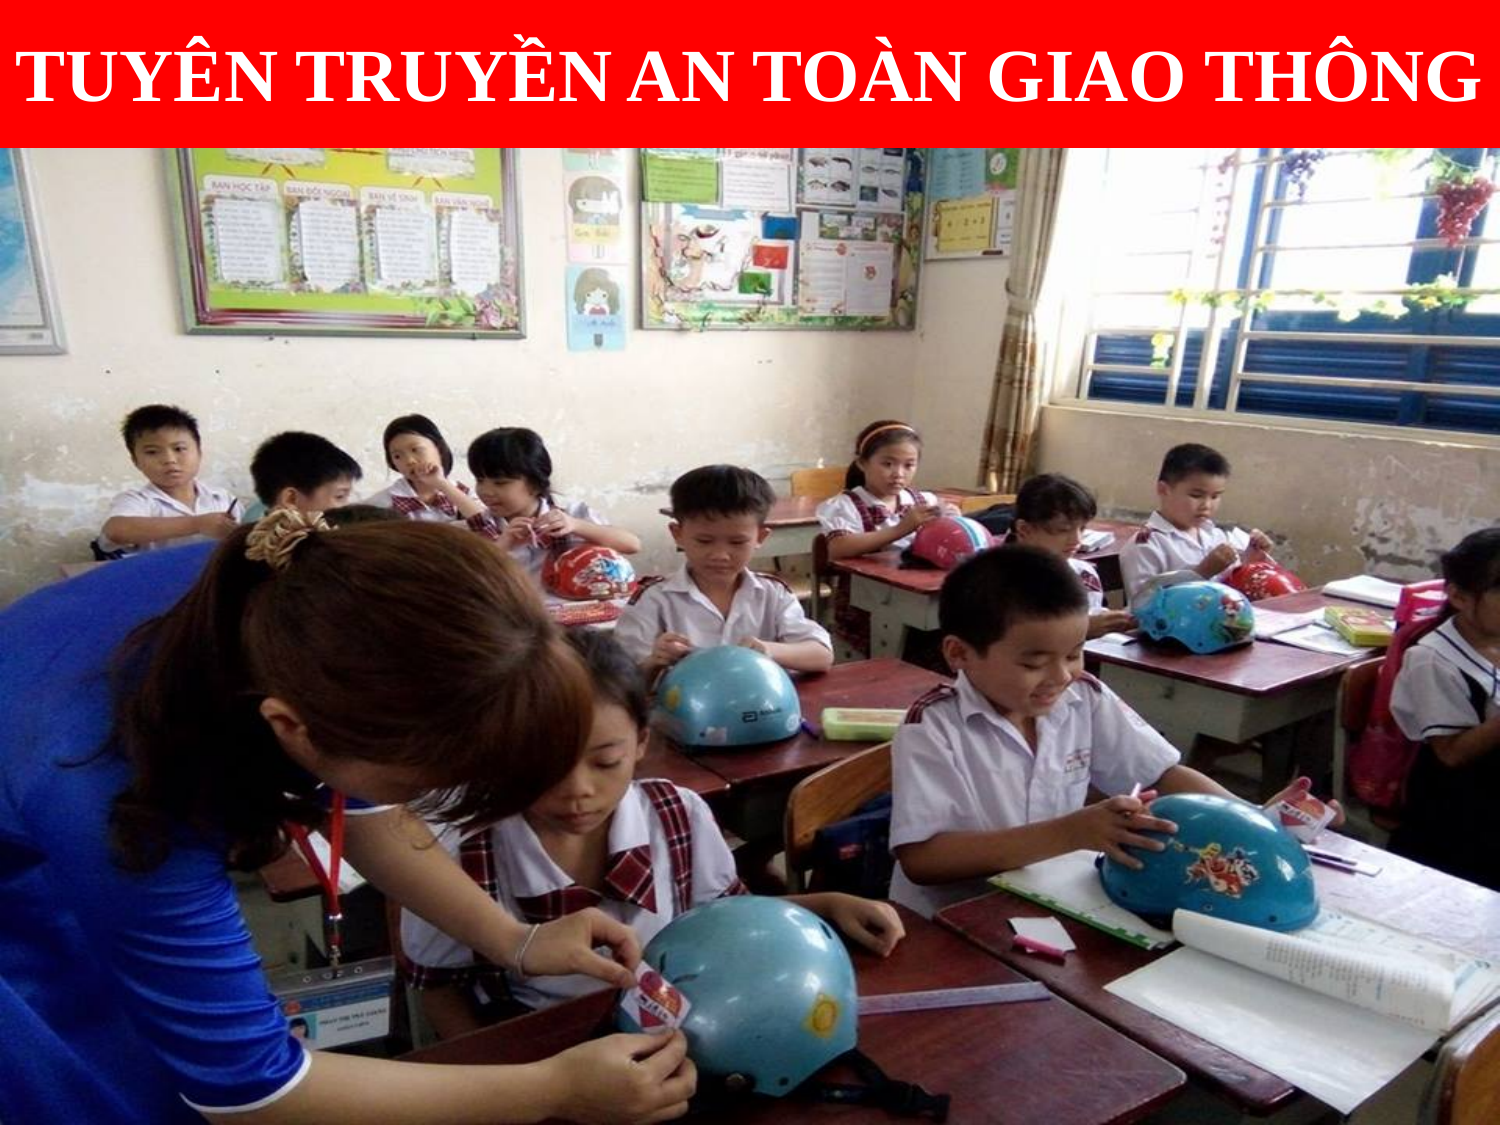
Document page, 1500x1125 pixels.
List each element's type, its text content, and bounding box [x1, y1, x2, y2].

title TUYÊN TRUYỀN AN TOÀN GIAO THÔNG [0, 0, 1500, 148]
picture [0, 148, 1500, 1125]
